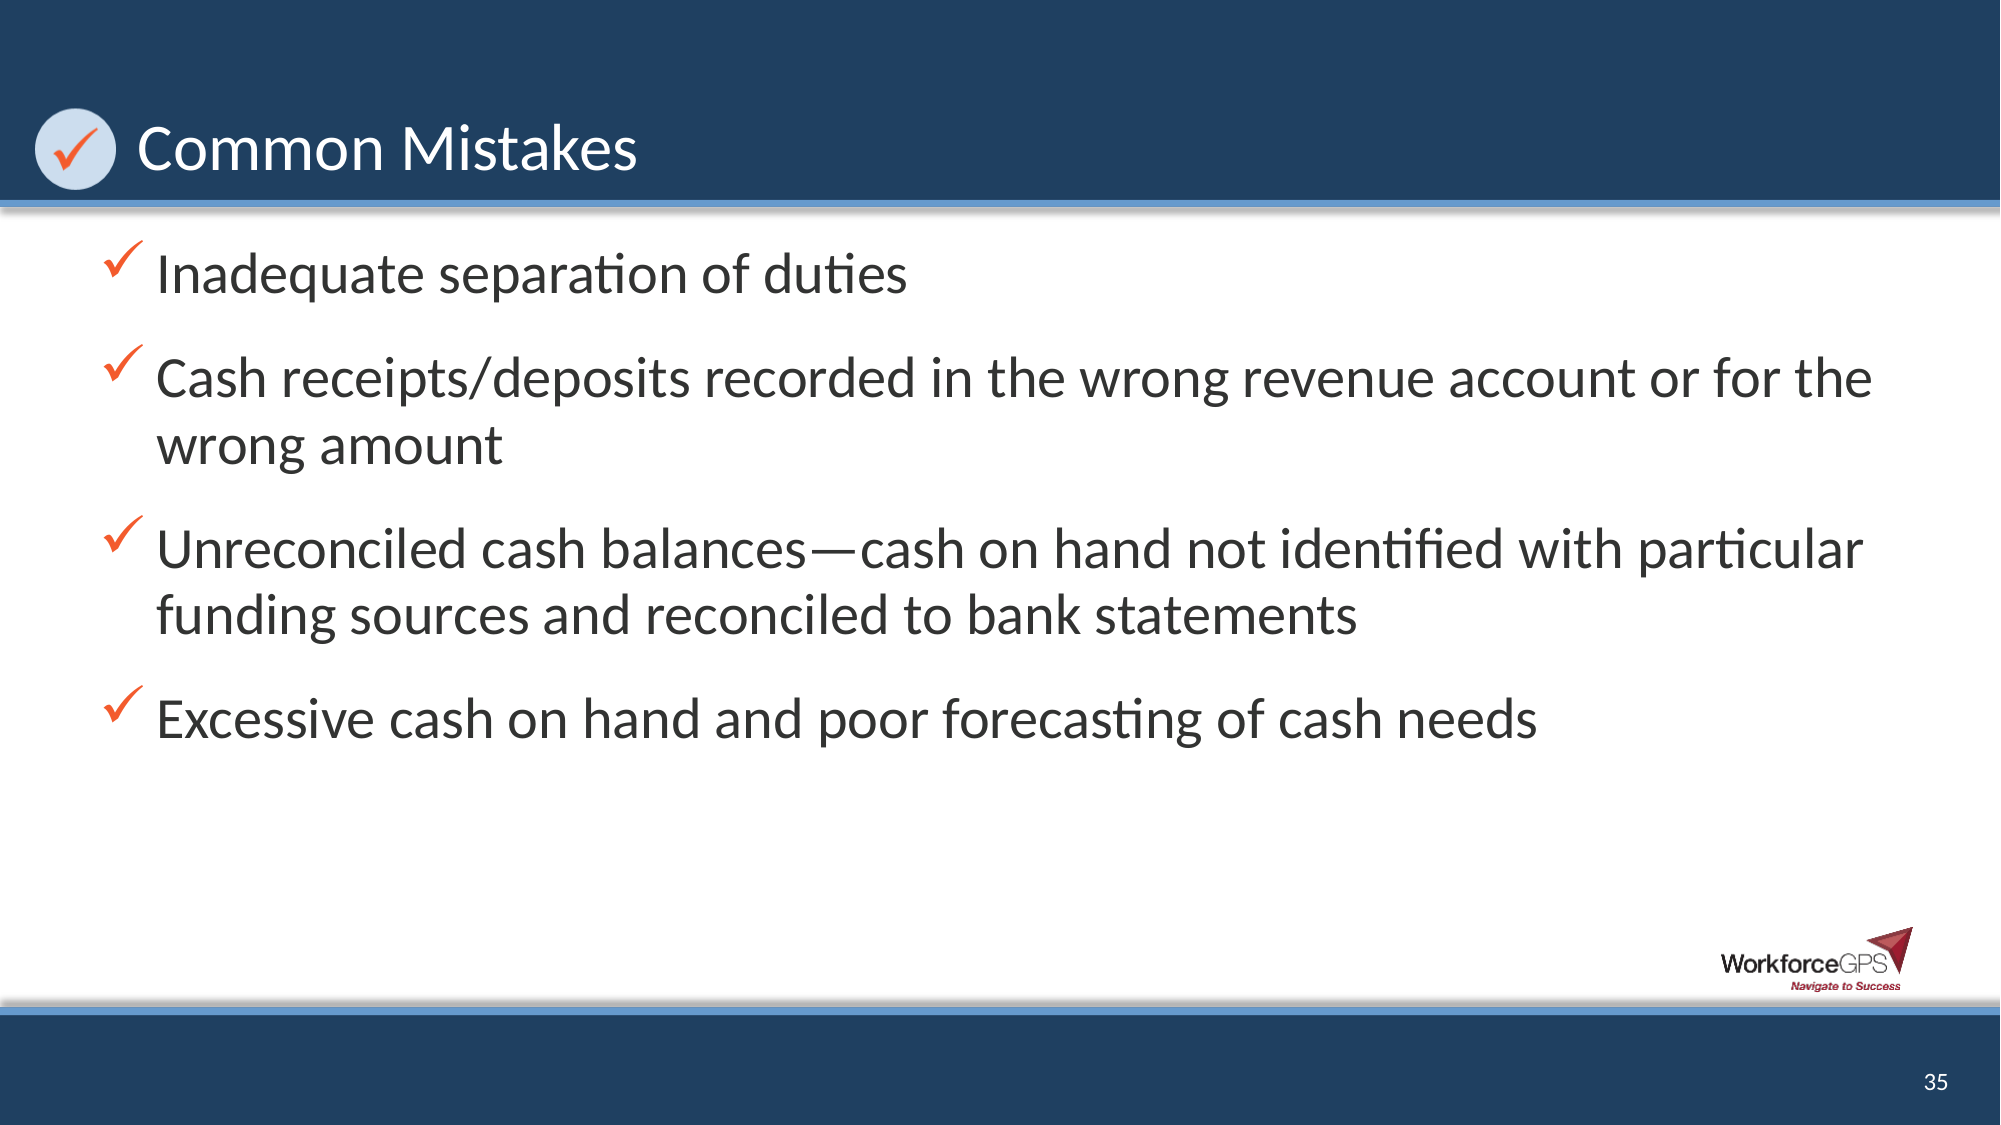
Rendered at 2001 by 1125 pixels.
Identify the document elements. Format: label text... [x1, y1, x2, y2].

picture [0, 0, 2000, 222]
title Common Mistakes [122, 11, 1987, 193]
slide_number 35 [1514, 1050, 1965, 1111]
picture [0, 992, 2000, 1125]
list Inadequate separation of duties Cash receipts/deposits recorded in the wrong revenue account or for the wrong amount Unreconciled cash balances—cash on hand not identified with particular funding sources and reconciled to bank statements Excessive cash on hand and poor forecasting of cash needs [84, 233, 1915, 1014]
